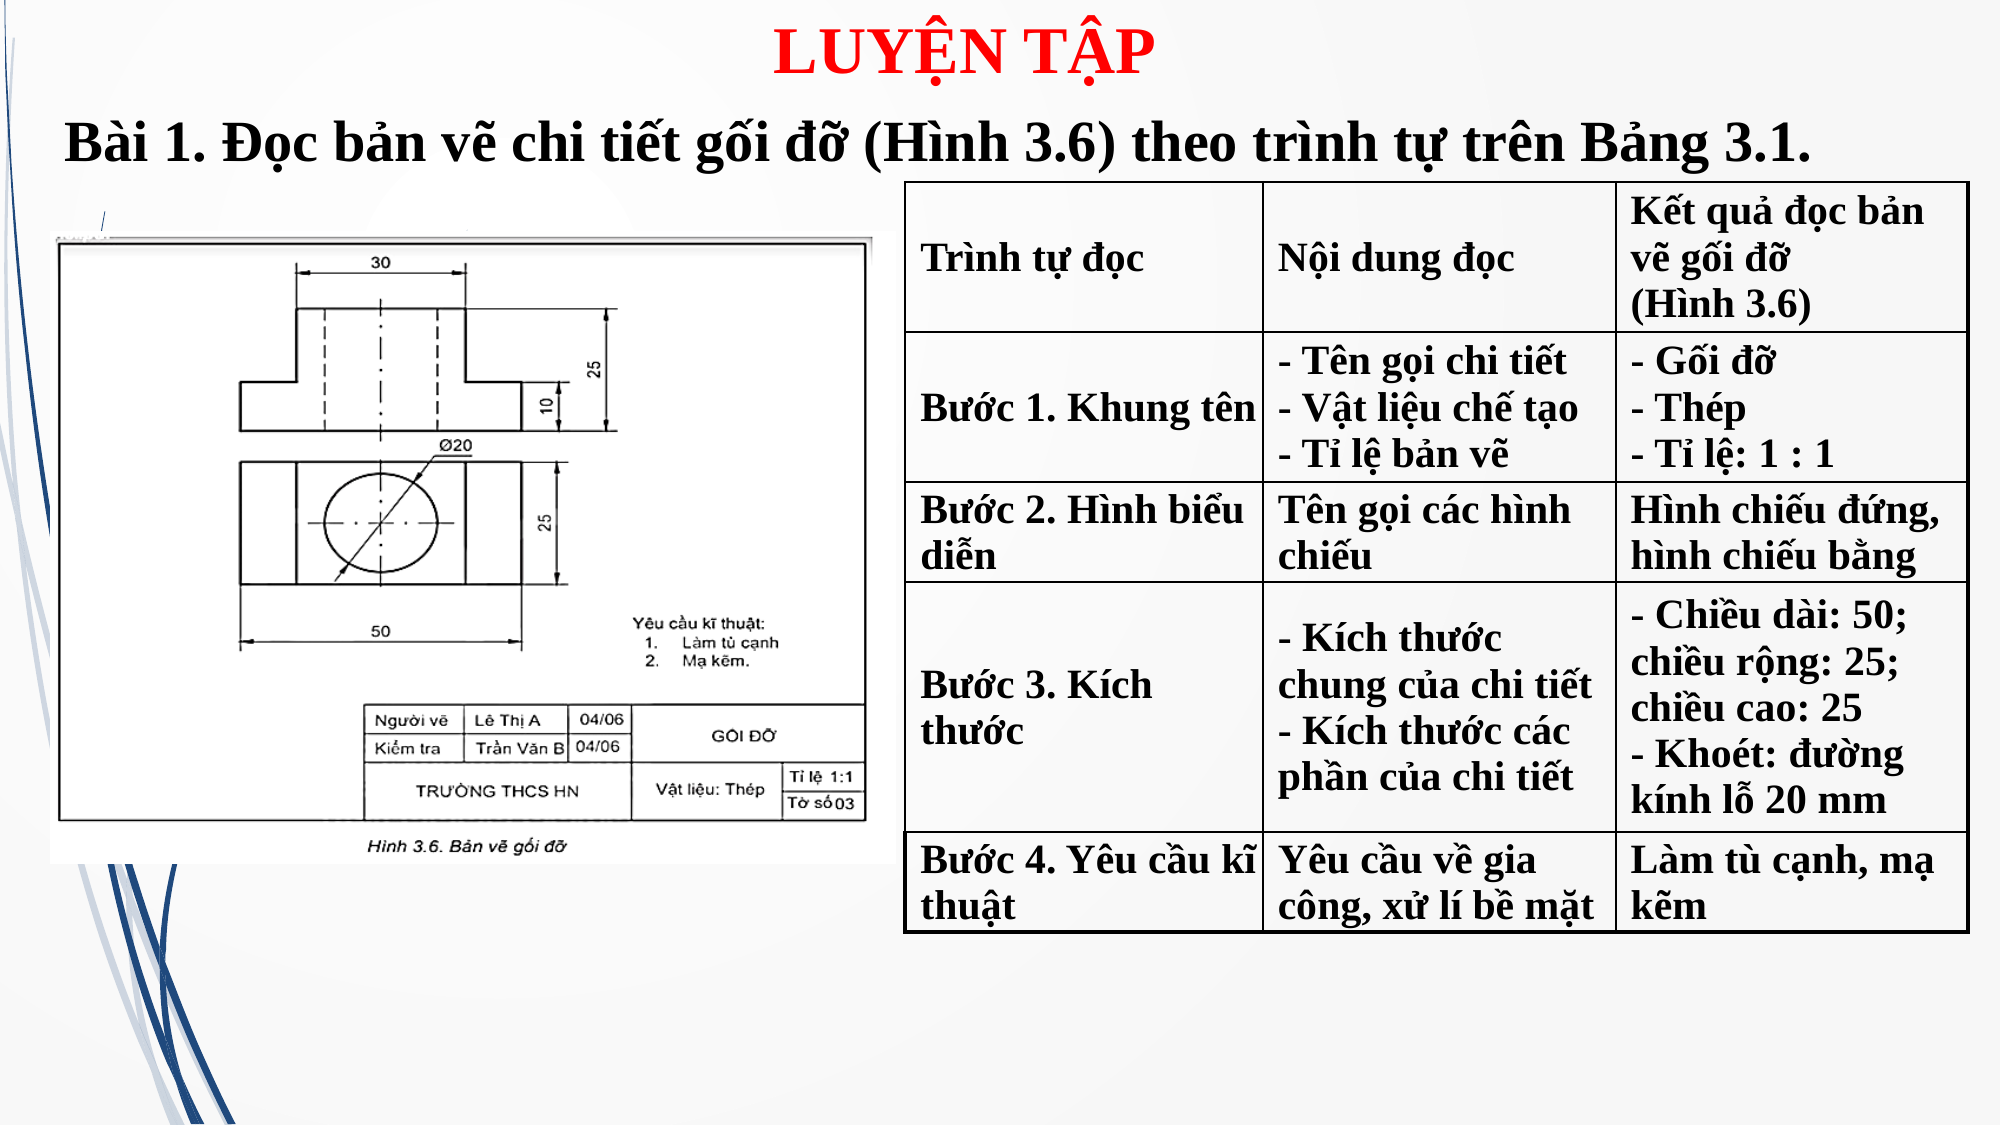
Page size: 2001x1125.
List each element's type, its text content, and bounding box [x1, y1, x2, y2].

table_cell Yêu cầu về gia công, xử lí bề mặt [1264, 833, 1615, 930]
table_header Kết quả đọc bản vẽ gối đỡ (Hình 3.6) [1617, 183, 1966, 331]
table_cell Bước 4. Yêu cầu kĩ thuật [907, 833, 1262, 930]
table_header Trình tự đọc [906, 183, 1262, 331]
table_cell Làm tù cạnh, mạ kẽm [1617, 833, 1966, 930]
table_cell Bước 2. Hình biểu diễn [906, 483, 1262, 581]
table_cell - Gối đỡ - Thép - Tỉ lệ: 1 : 1 [1617, 333, 1966, 481]
text_box LUYỆN TẬP [759, 0, 1208, 95]
table_cell Bước 3. Kích thước [906, 583, 1262, 831]
table_cell - Chiều dài: 50; chiều rộng: 25; chiều cao: 25 - Khoét: đường kính lỗ 20 mm [1617, 583, 1966, 831]
table_cell - Kích thước chung của chi tiết - Kích thước các phần của chi tiết [1264, 583, 1615, 831]
table_cell Bước 1. Khung tên [906, 333, 1262, 481]
text_box Bài 1. Đọc bản vẽ chi tiết gối đỡ (Hình 3.6) theo trình tự trên Bảng 3.1. [50, 95, 1969, 181]
table_header Nội dung đọc [1264, 183, 1615, 331]
picture [49, 231, 896, 864]
table_cell Hình chiếu đứng, hình chiếu bằng [1617, 483, 1966, 581]
table_cell - Tên gọi chi tiết - Vật liệu chế tạo - Tỉ lệ bản vẽ [1264, 333, 1615, 481]
table_cell Tên gọi các hình chiếu [1264, 483, 1615, 581]
